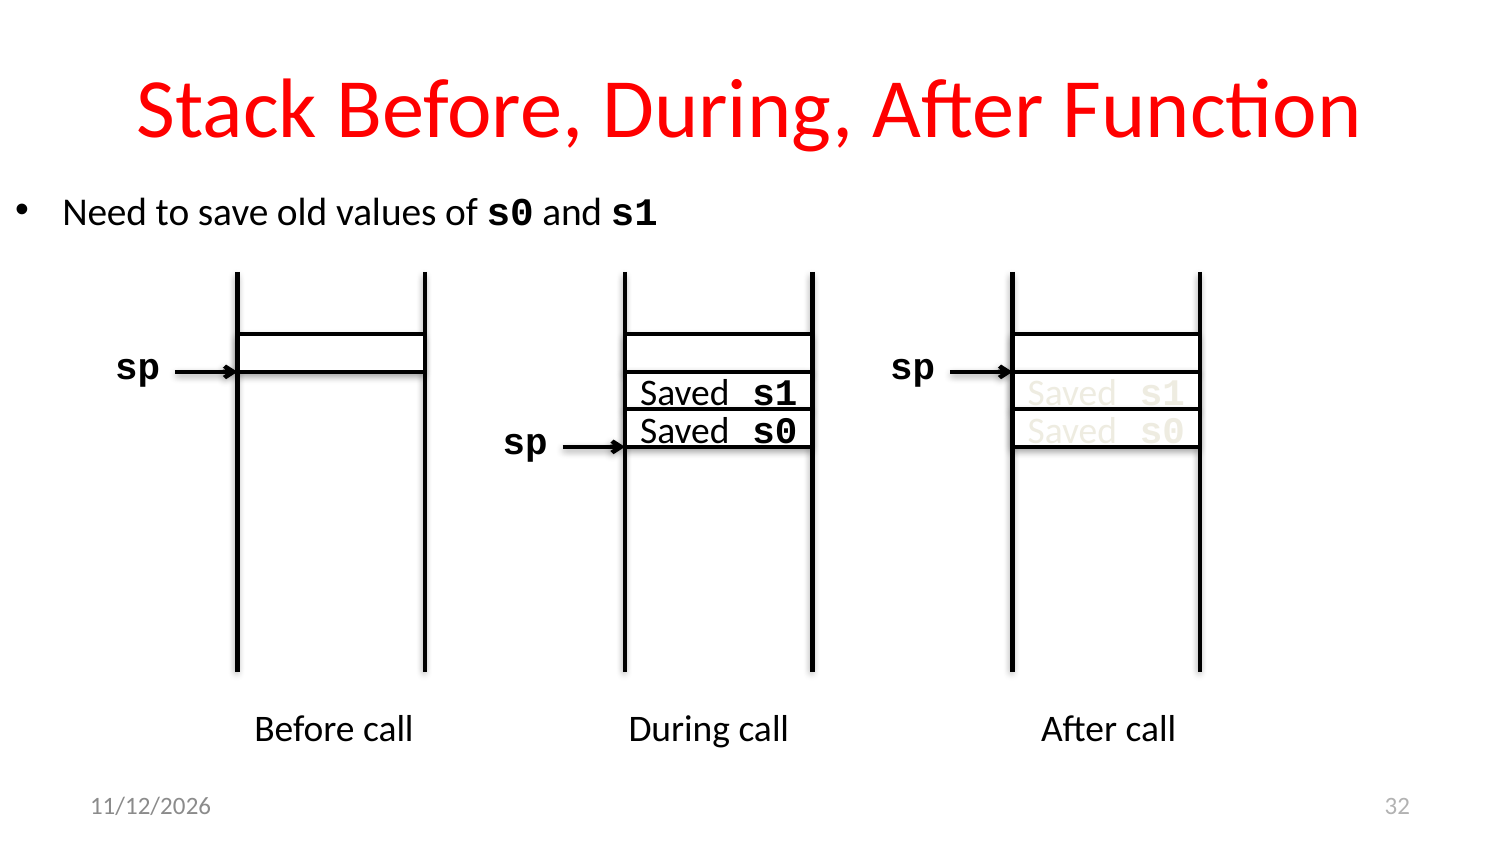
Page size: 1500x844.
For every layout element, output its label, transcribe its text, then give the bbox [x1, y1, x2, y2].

title Stack Before, During, After Function [75, 33, 1425, 175]
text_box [487, 271, 813, 758]
text_box 9/14/17 [75, 782, 425, 827]
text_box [874, 271, 1201, 758]
slide_number 32 [1074, 782, 1425, 827]
list Need to save old values of s0 and s1 [0, 178, 1425, 297]
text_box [99, 271, 432, 758]
